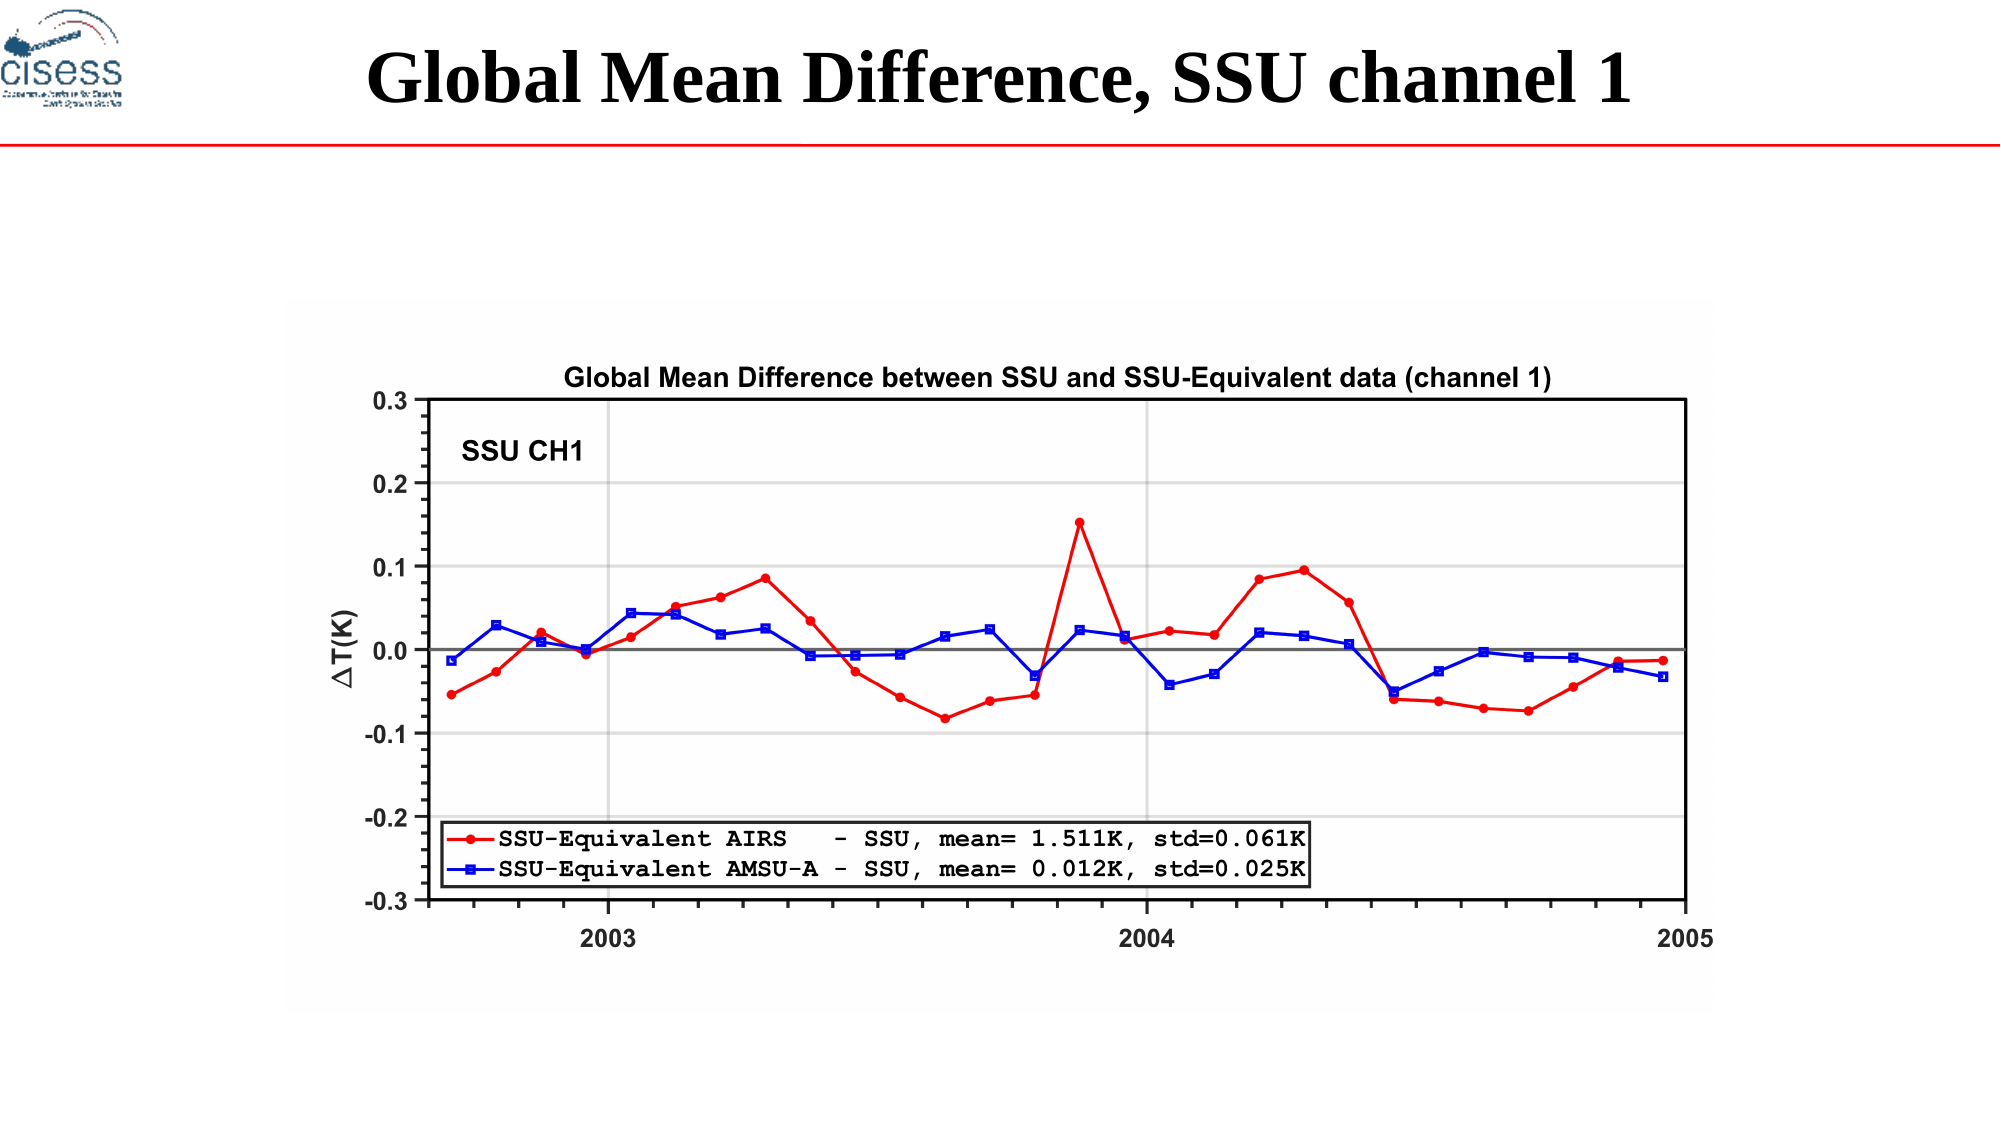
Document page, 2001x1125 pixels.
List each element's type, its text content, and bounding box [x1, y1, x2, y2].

picture [0, 7, 99, 110]
title Global Mean Difference, SSU channel 1 [99, 0, 1900, 146]
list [285, 299, 1714, 1014]
